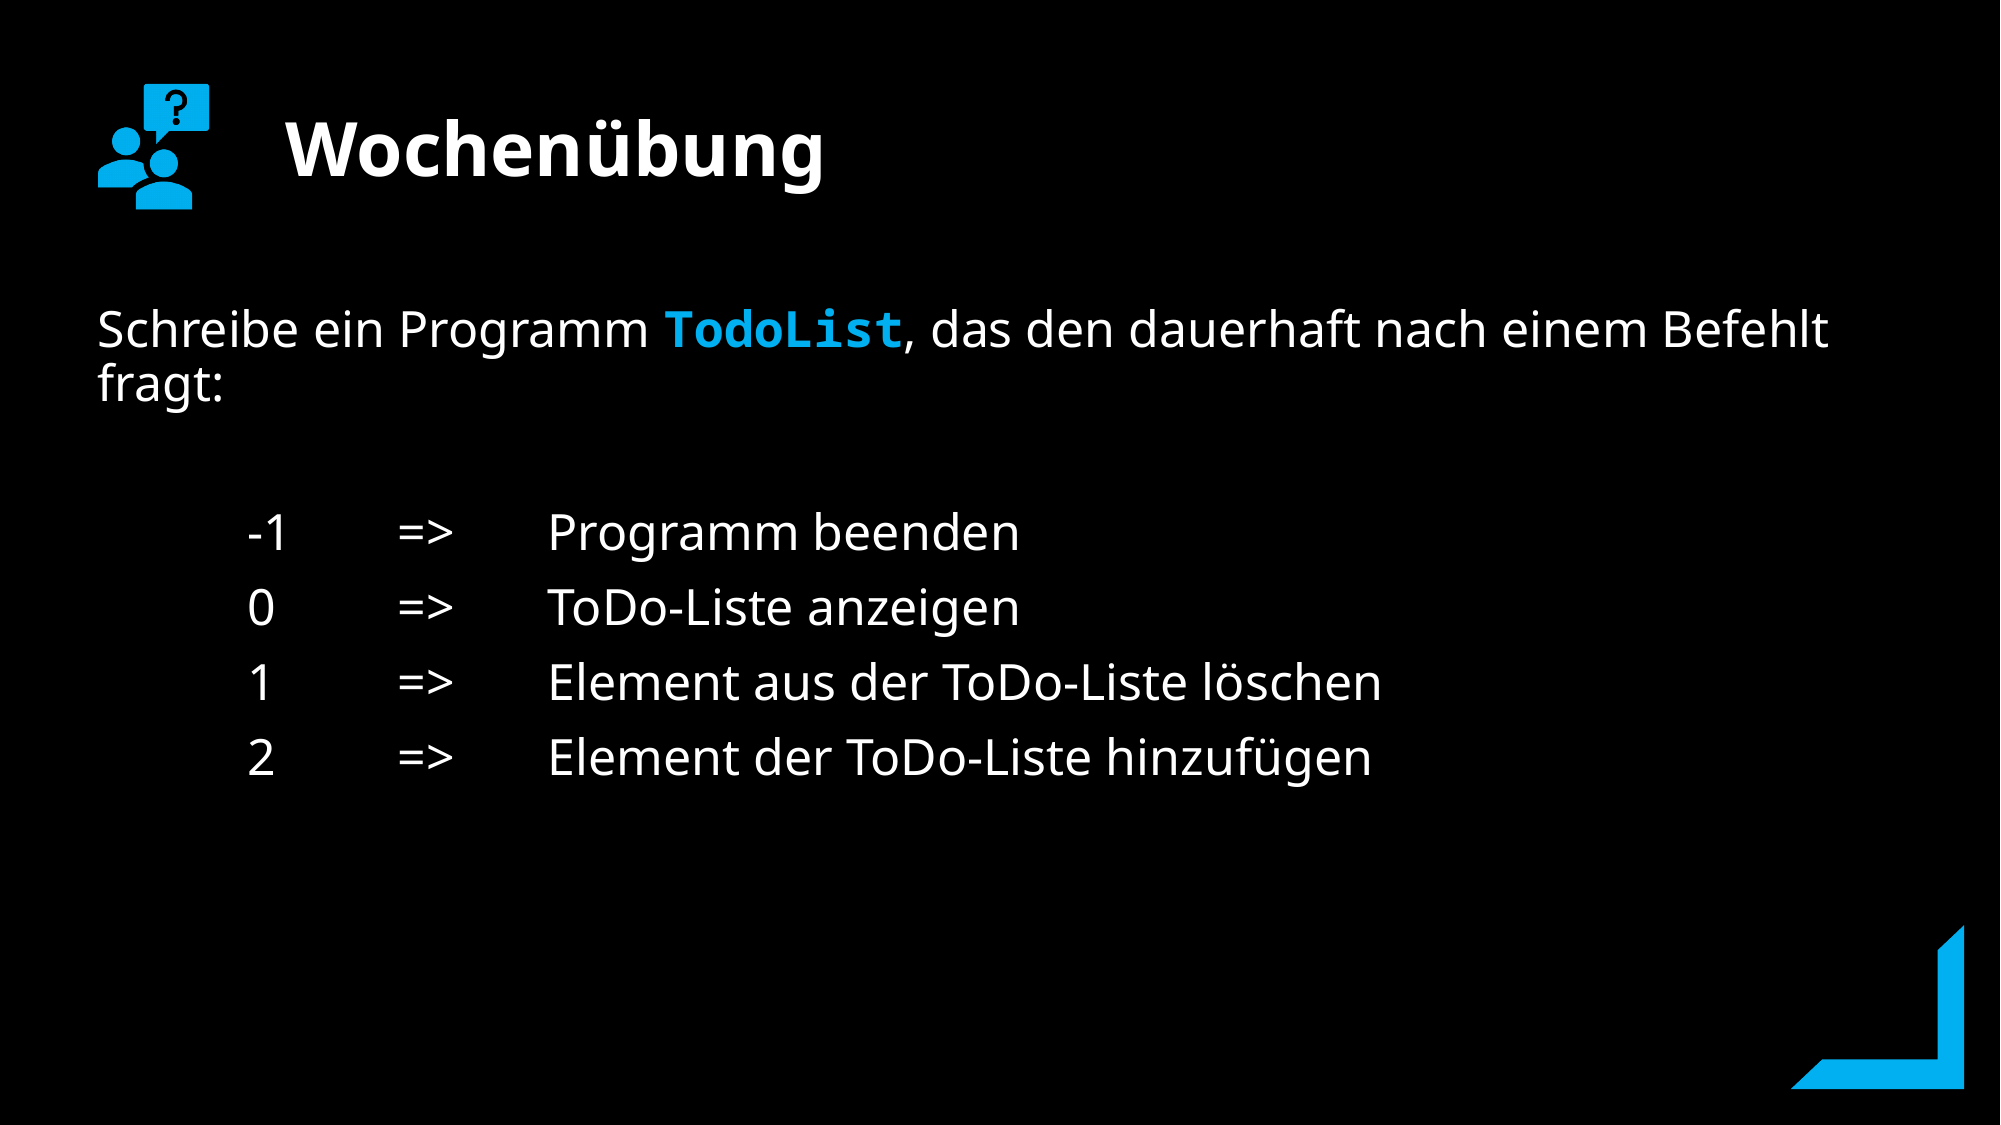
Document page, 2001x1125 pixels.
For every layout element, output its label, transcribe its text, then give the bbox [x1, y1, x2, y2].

picture [78, 71, 229, 222]
list Schreibe ein Programm TodoList, das den dauerhaft nach einem Befehlt fragt: -1 => Programm beenden 0 => ToDo-Liste anzeigen 1 => Element aus der ToDo-Liste löschen 2 => Element der ToDo-Liste hinzufügen [83, 296, 1899, 1009]
